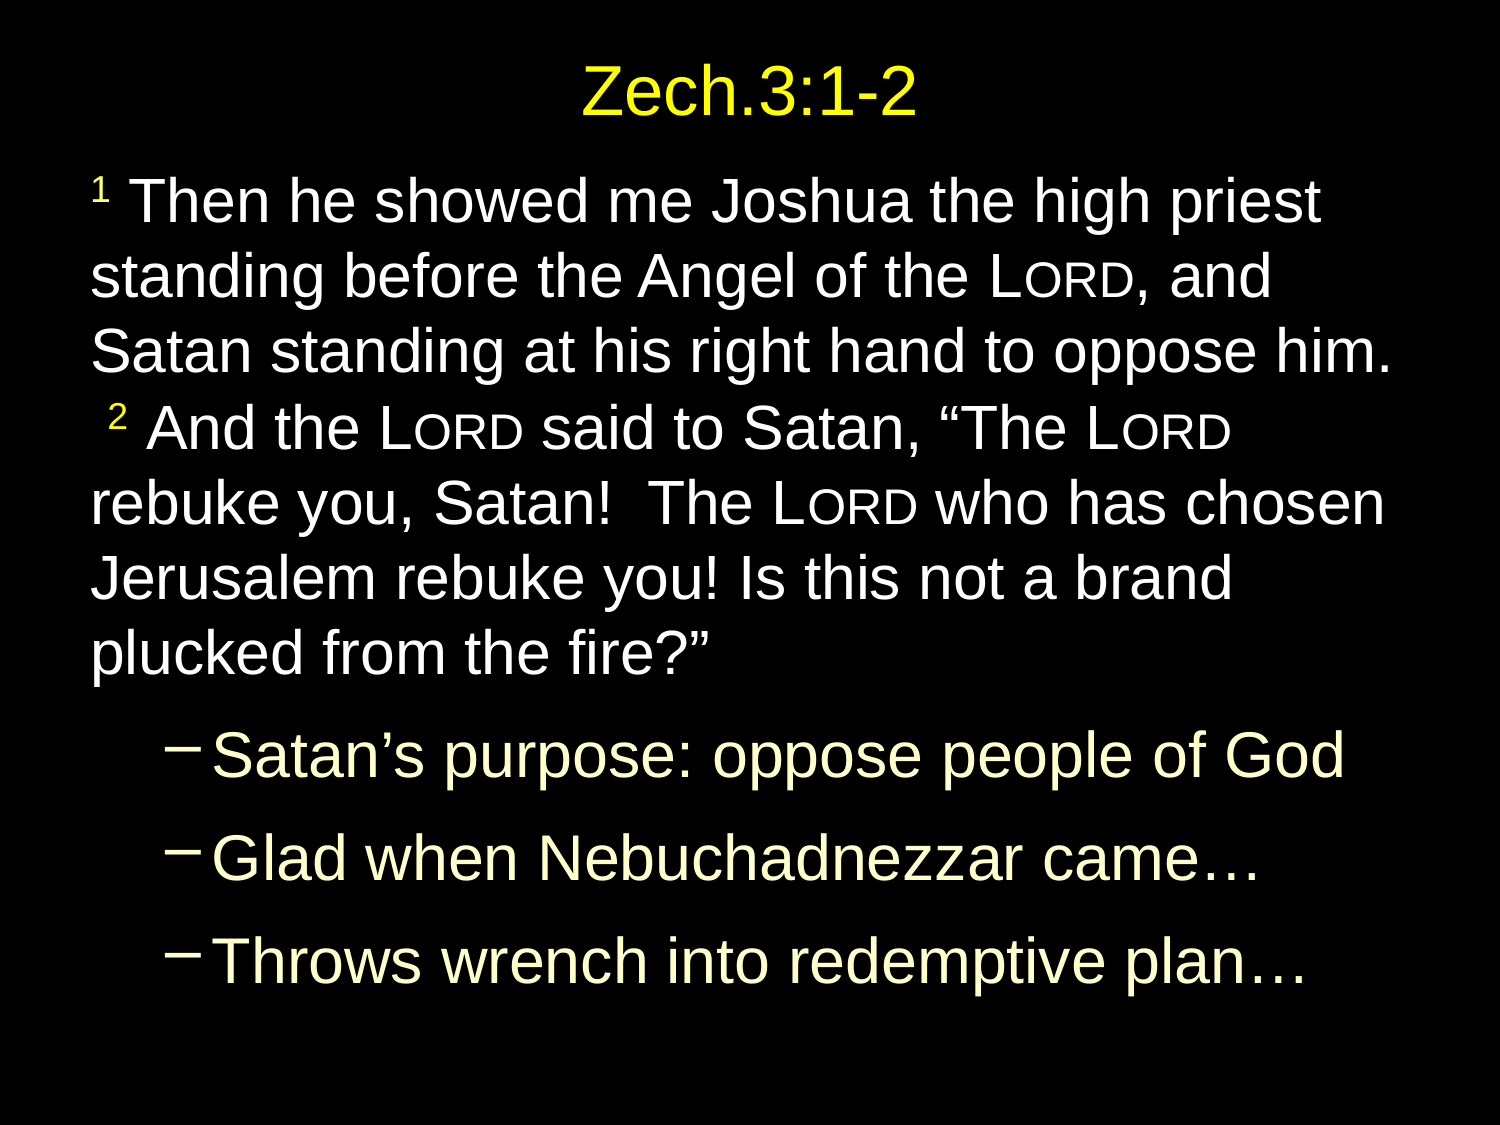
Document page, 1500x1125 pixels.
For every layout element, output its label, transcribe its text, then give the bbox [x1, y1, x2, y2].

title Zech.3:1-2 [43, 0, 1457, 175]
list 1 Then he showed me Joshua the high priest standing before the Angel of the LORD, and Satan standing at his right hand to oppose him. 2 And the LORD said to Satan, “The LORD rebuke you, Satan! The LORD who has chosen Jerusalem rebuke you! Is this not a brand plucked from the fire?” Satan’s purpose: oppose people of God Glad when Nebuchadnezzar came… Throws wrench into redemptive plan… [75, 149, 1425, 1050]
